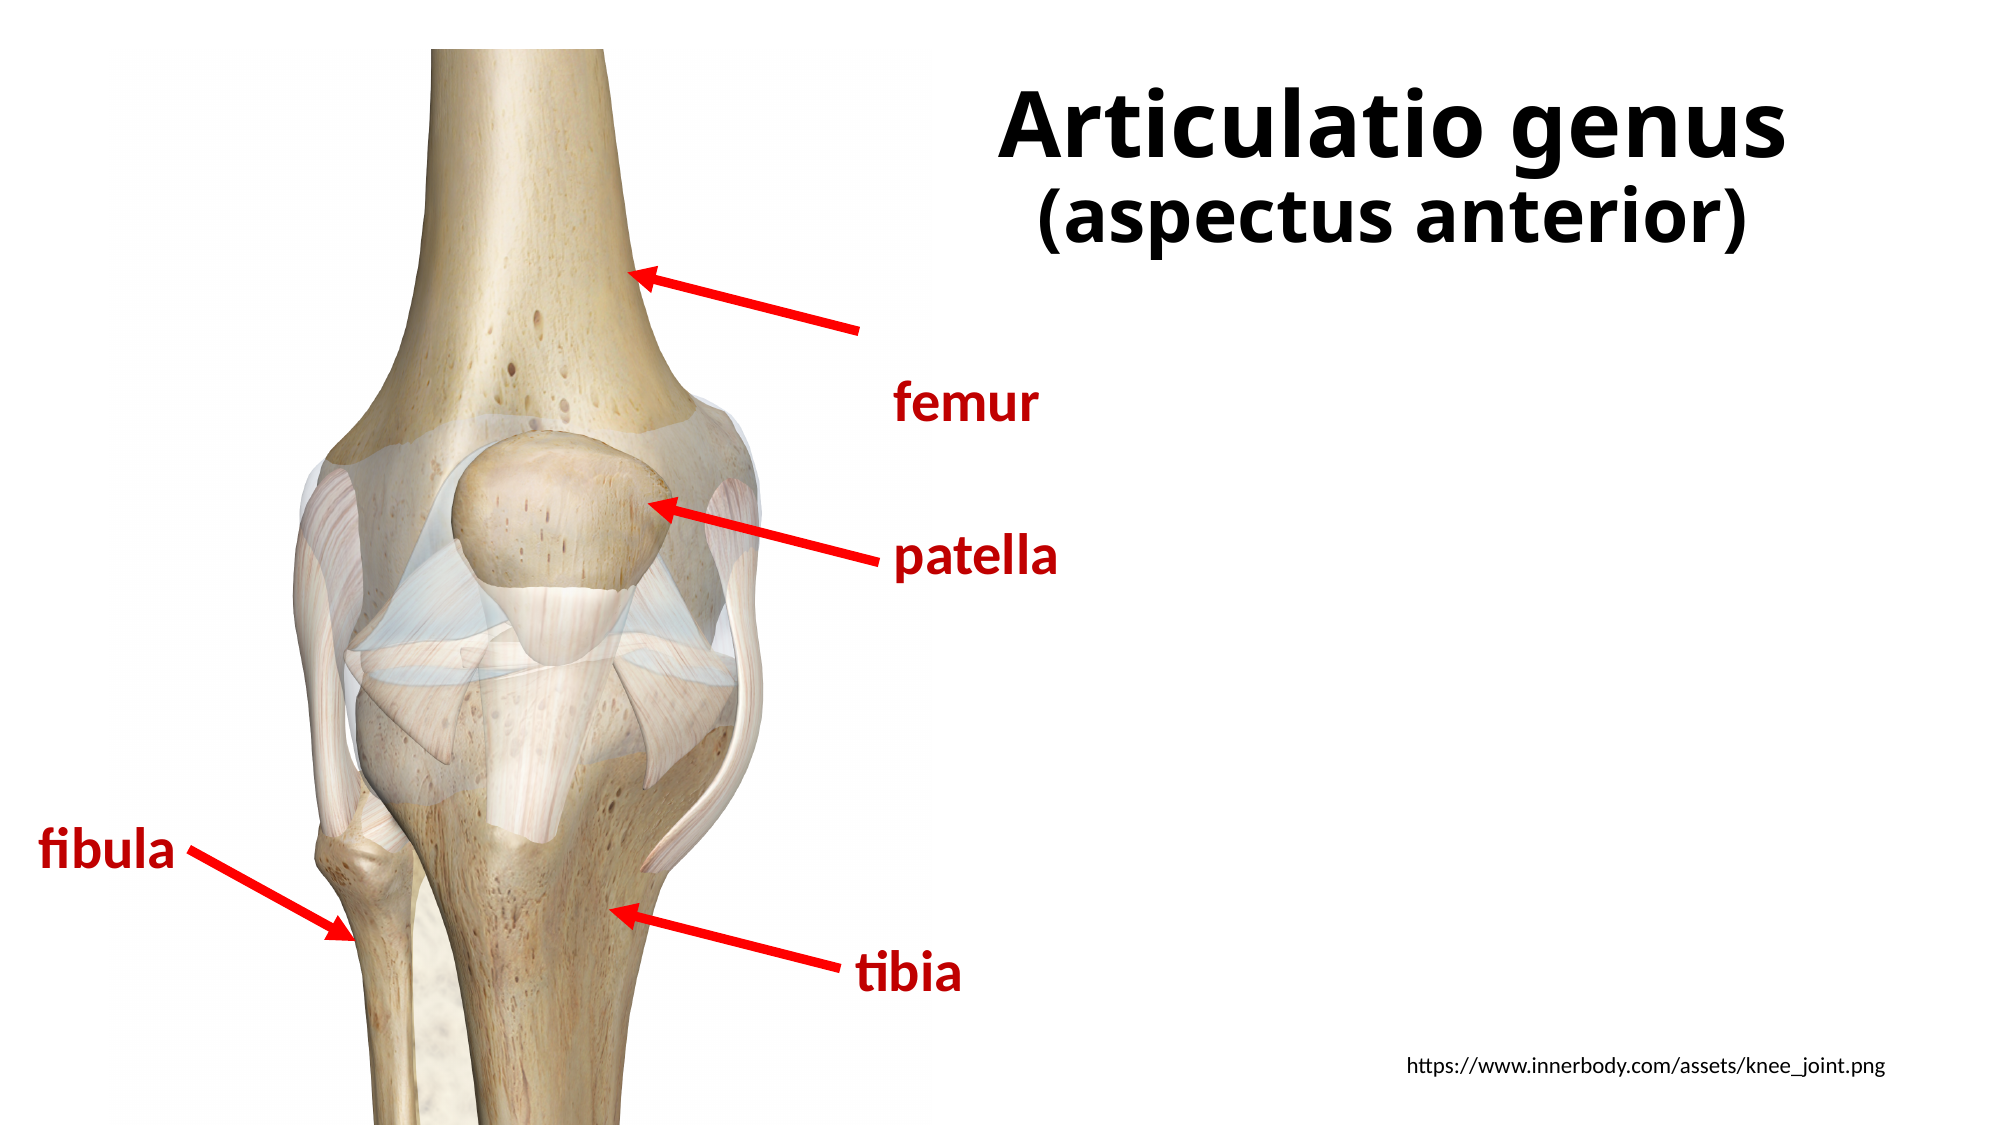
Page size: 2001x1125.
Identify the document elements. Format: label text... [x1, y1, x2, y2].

text_box fibula [24, 802, 109, 888]
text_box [608, 909, 841, 969]
title Articulatio genus (aspectus anterior) [932, 59, 1863, 278]
text_box https://www.innerbody.com/assets/knee_joint.png [1391, 1043, 2000, 1086]
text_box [627, 272, 859, 332]
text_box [647, 503, 880, 563]
text_box tibia [932, 925, 1108, 1011]
picture [109, 48, 932, 1125]
text_box patella [932, 508, 1147, 594]
text_box femur [932, 355, 1147, 441]
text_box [188, 849, 356, 942]
